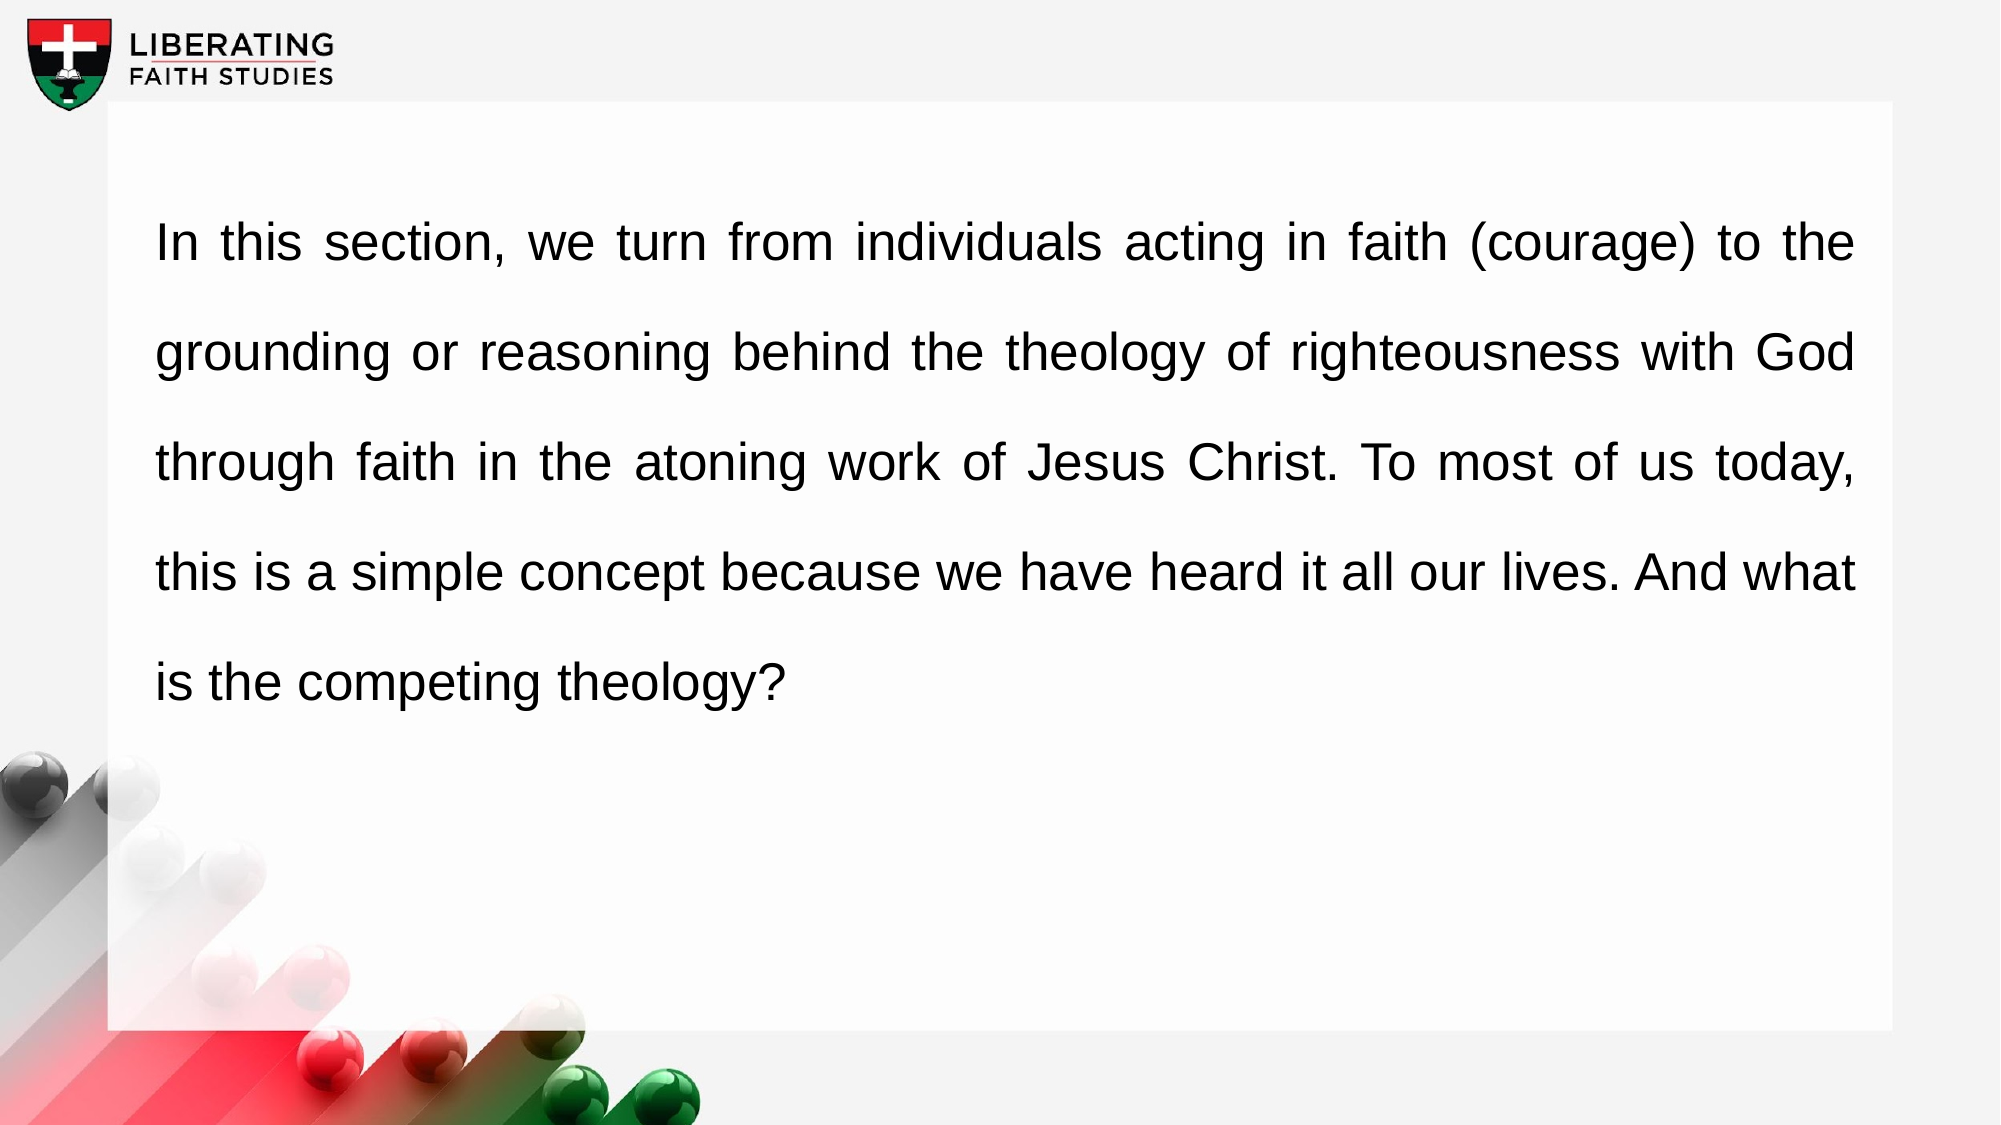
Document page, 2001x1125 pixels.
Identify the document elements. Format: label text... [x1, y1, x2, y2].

text_box In this section, we turn from individuals acting in faith (courage) to the grounding or reasoning behind the theology of righteousness with God through faith in the atoning work of Jesus Christ. To most of us today, this is a simple concept because we have heard it all our lives. And what is the competing theology? [140, 189, 1873, 754]
picture [0, 0, 2000, 1125]
